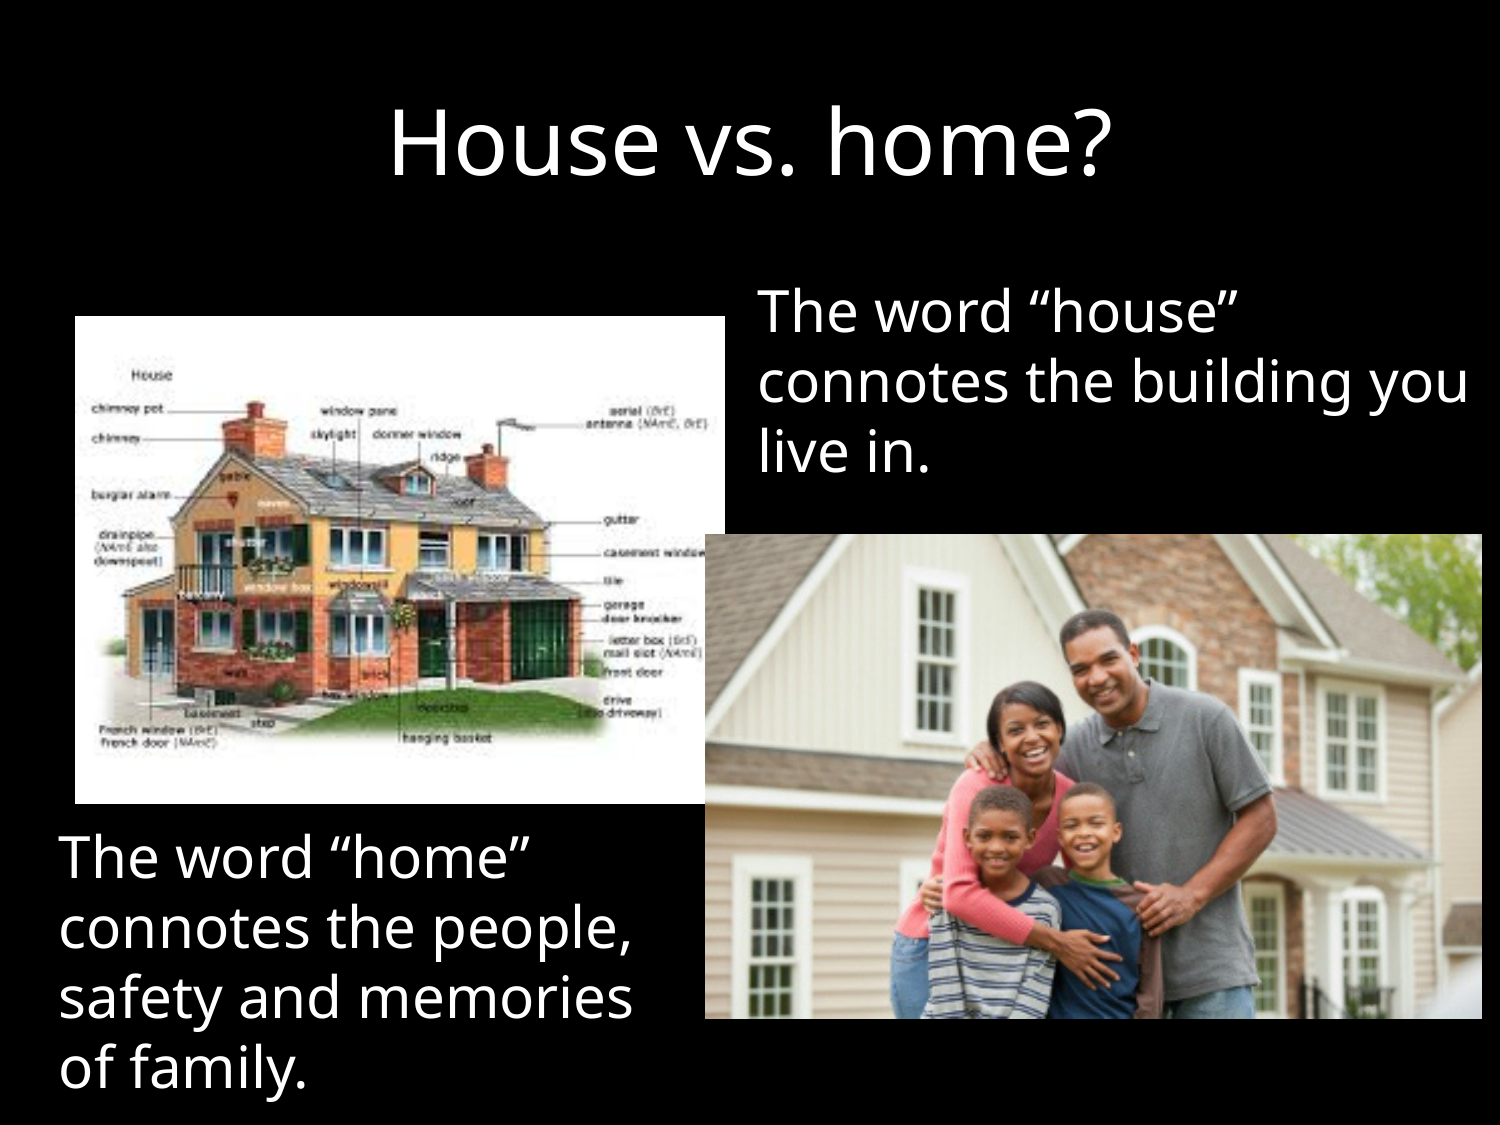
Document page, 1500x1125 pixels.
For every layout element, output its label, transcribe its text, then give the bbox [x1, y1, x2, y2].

text_box The word “home” connotes the people, safety and memories of family. [43, 813, 706, 1108]
picture [74, 316, 1483, 1019]
text_box The word “house” connotes the building you live in. [742, 267, 1500, 492]
title House vs. home? [75, 45, 1425, 233]
